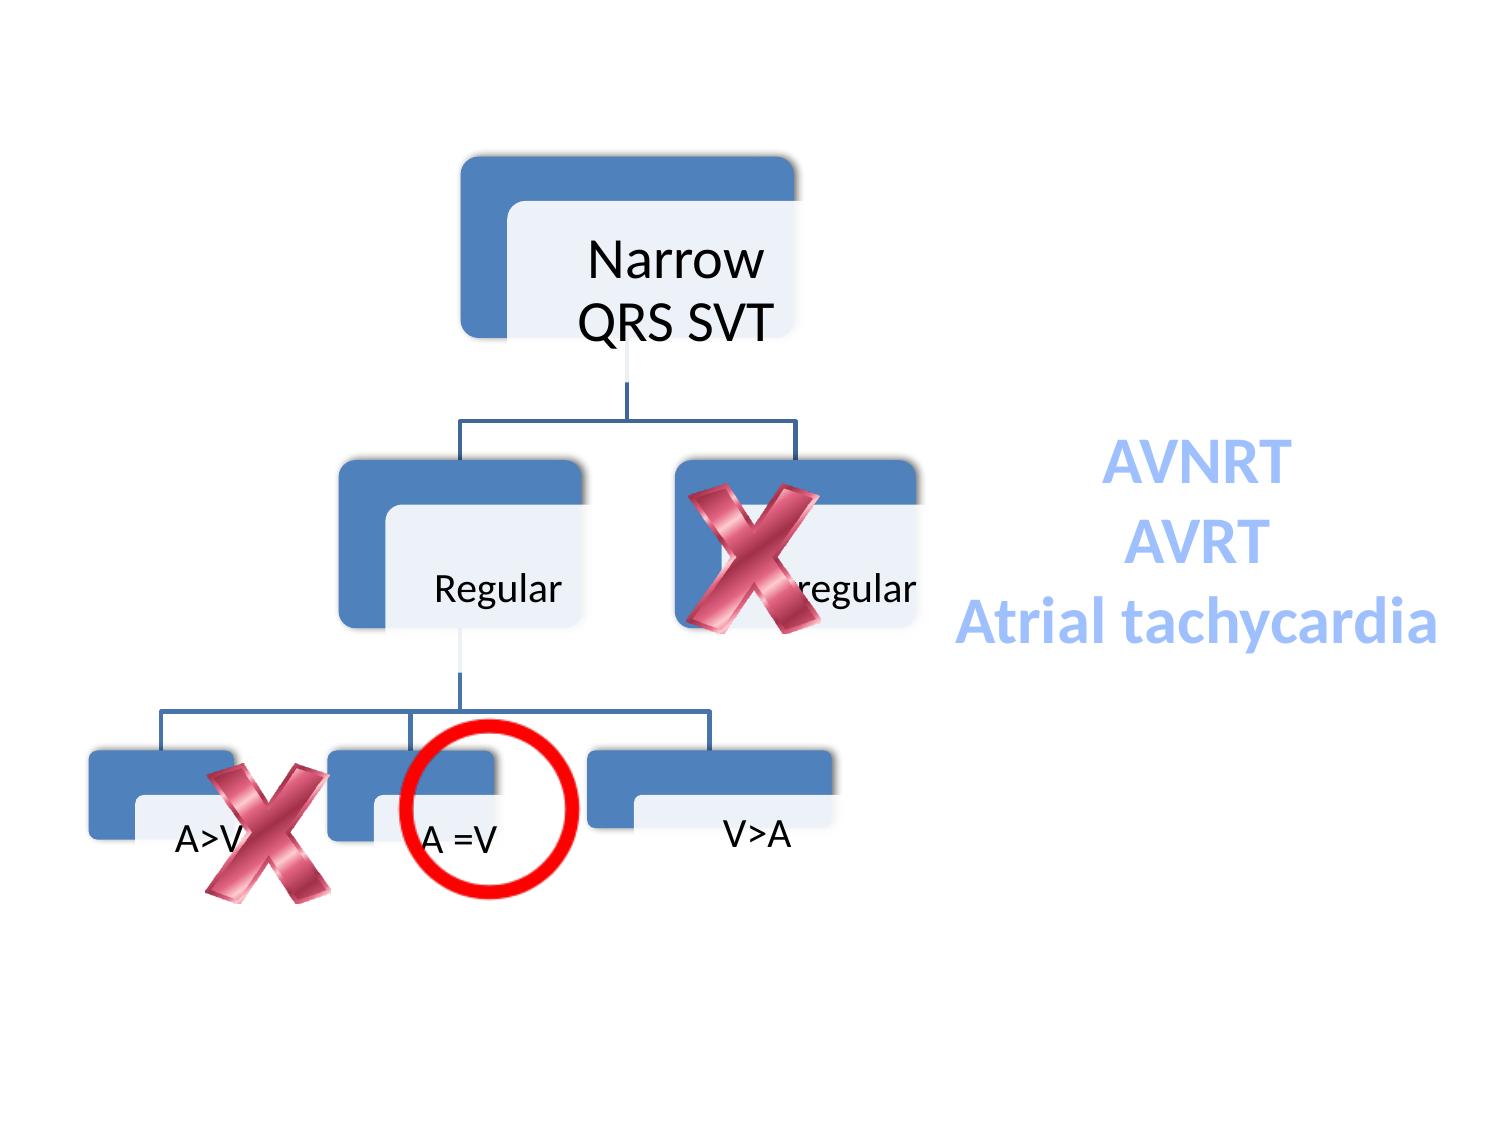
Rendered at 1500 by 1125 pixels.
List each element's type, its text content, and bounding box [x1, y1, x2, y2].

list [87, 65, 964, 977]
picture [205, 762, 332, 905]
picture [686, 482, 822, 634]
picture [395, 715, 584, 905]
text_box AVNRT AVRT Atrial tachycardia [973, 409, 1455, 665]
